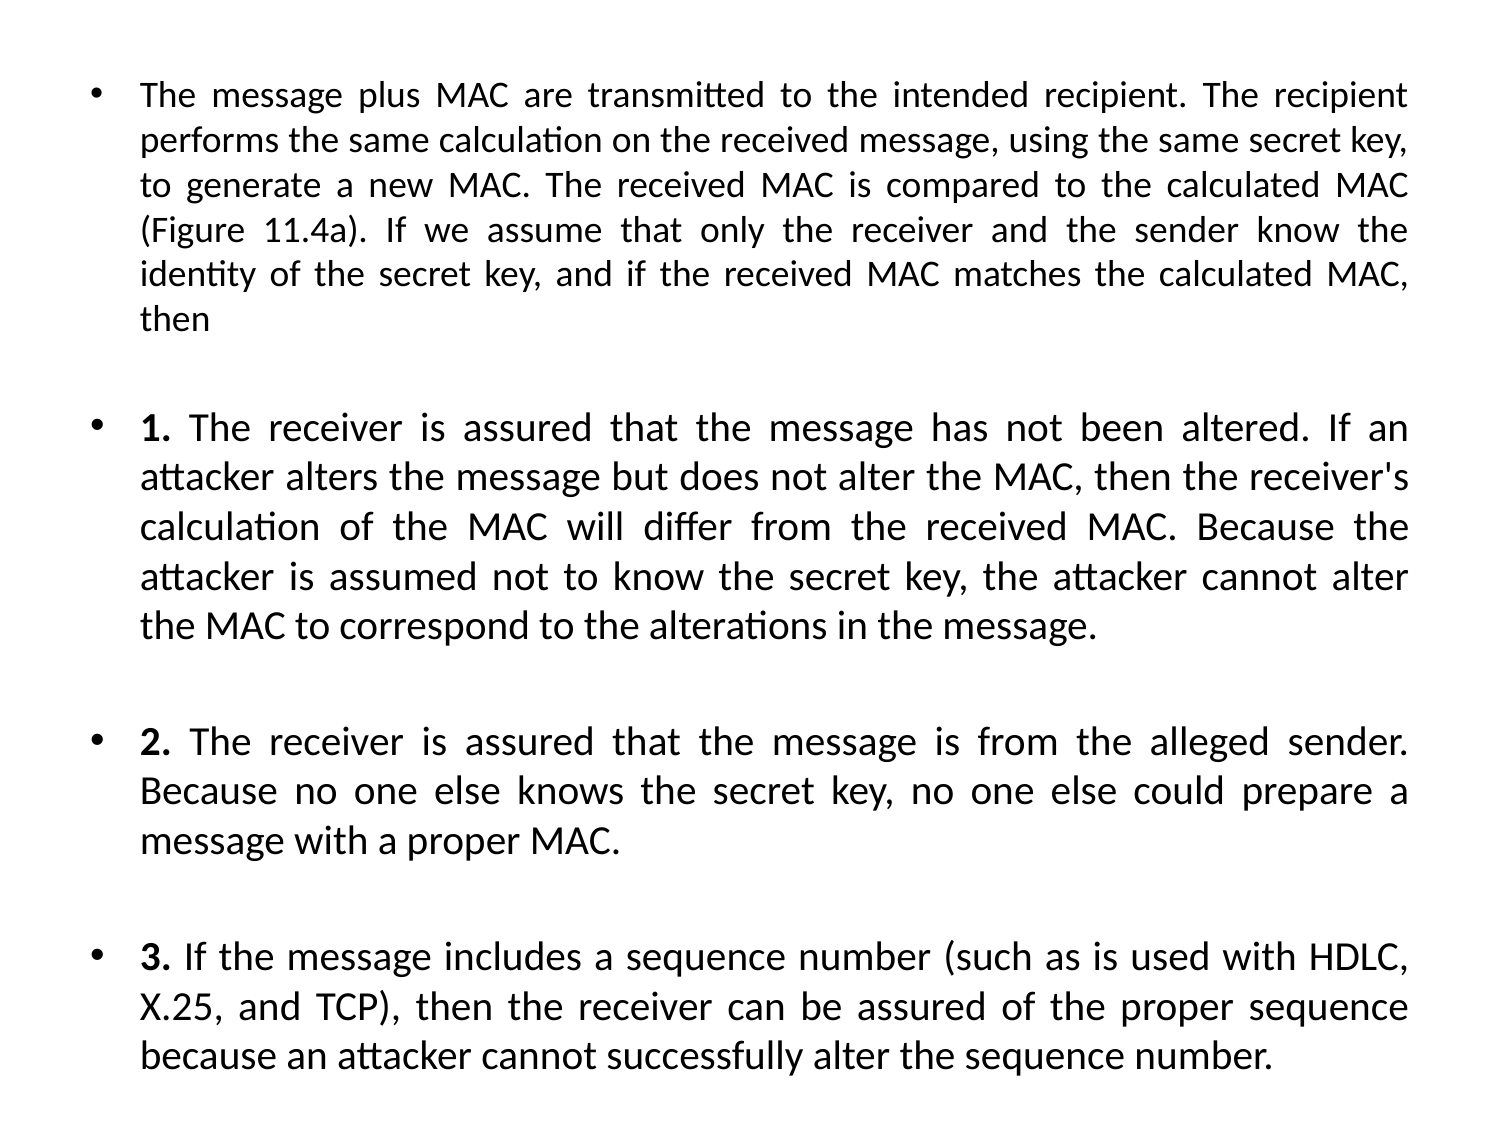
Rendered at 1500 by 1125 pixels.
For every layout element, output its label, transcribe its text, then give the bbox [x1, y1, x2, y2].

list The message plus MAC are transmitted to the intended recipient. The recipient performs the same calculation on the received message, using the same secret key, to generate a new MAC. The received MAC is compared to the calculated MAC (Figure 11.4a). If we assume that only the receiver and the sender know the identity of the secret key, and if the received MAC matches the calculated MAC, then 1. The receiver is assured that the message has not been altered. If an attacker alters the message but does not alter the MAC, then the receiver's calculation of the MAC will differ from the received MAC. Because the attacker is assumed not to know the secret key, the attacker cannot alter the MAC to correspond to the alterations in the message. 2. The receiver is assured that the message is from the alleged sender. Because no one else knows the secret key, no one else could prepare a message with a proper MAC. 3. If the message includes a sequence number (such as is used with HDLC, X.25, and TCP), then the receiver can be assured of the proper sequence because an attacker cannot successfully alter the sequence number. [75, 62, 1425, 1100]
